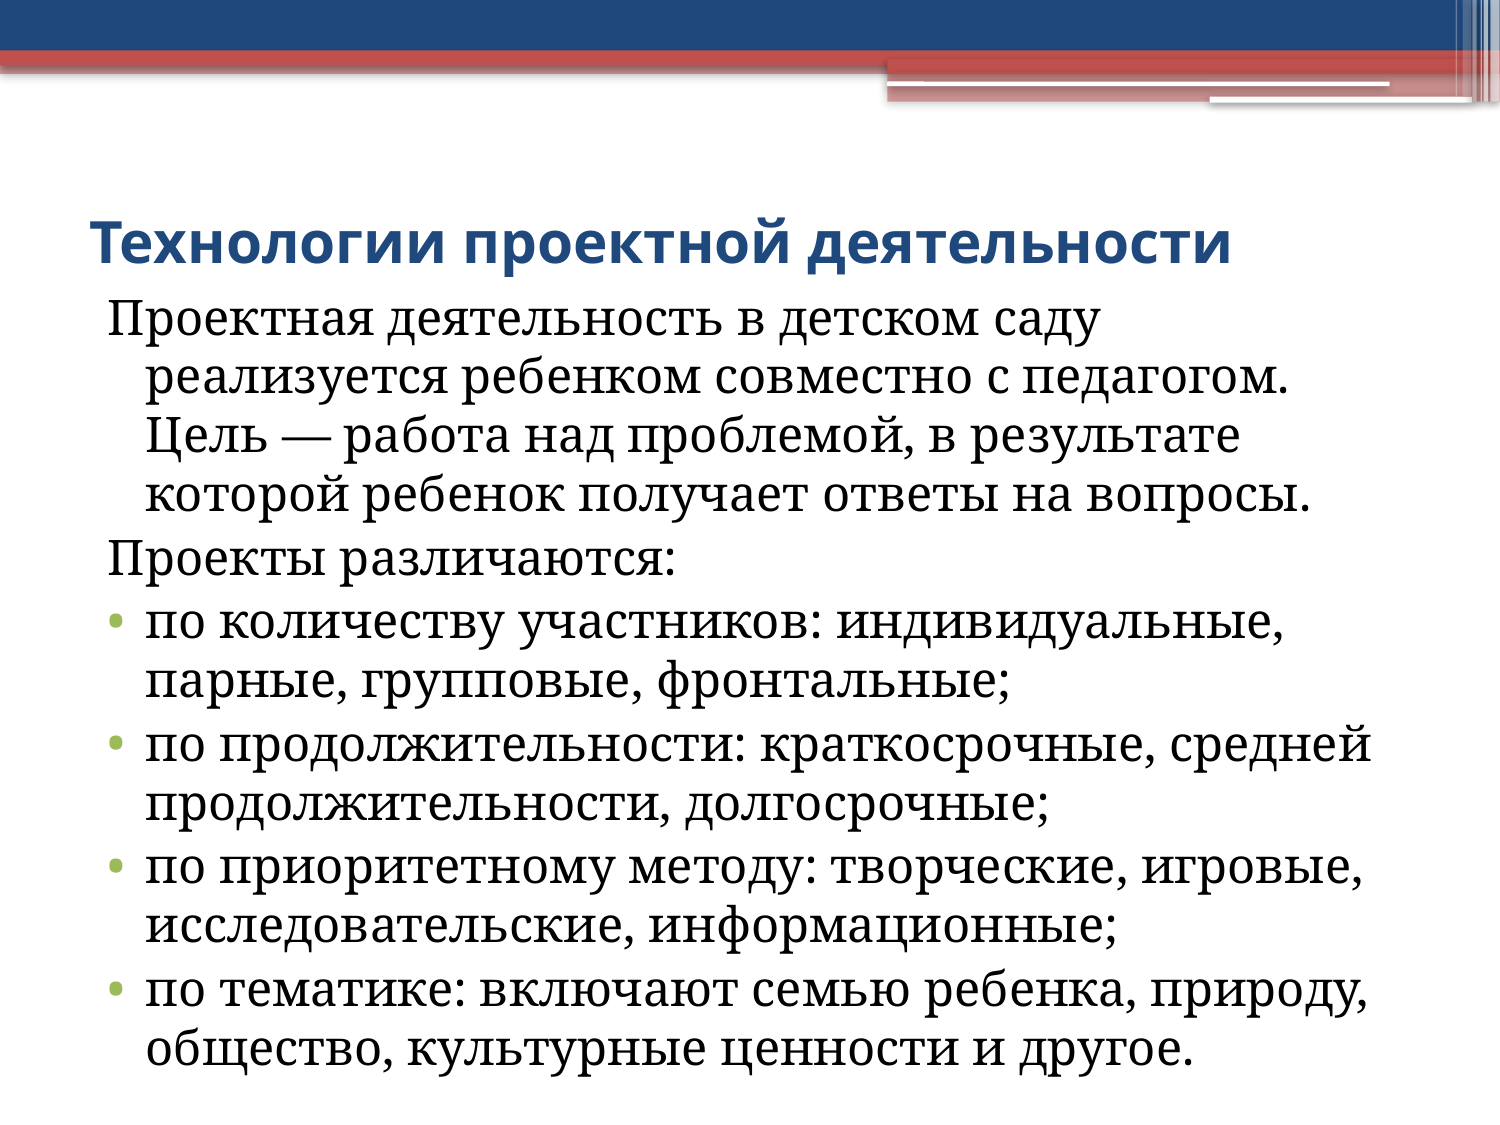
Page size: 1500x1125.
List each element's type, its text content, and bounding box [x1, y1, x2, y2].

list Проектная деятельность в детском саду реализуется ребенком совместно с педагогом. Цель — работа над проблемой, в результате которой ребенок получает ответы на вопросы. Проекты различаются: по количеству участников: индивидуальные, парные, групповые, фронтальные; по продолжительности: краткосрочные, средней продолжительности, долгосрочные; по приоритетному методу: творческие, игровые, исследовательские, информационные; по тематике: включают семью ребенка, природу, общество, культурные ценности и другое. [76, 278, 1427, 1094]
title Технологии проектной деятельности [75, 187, 1425, 363]
